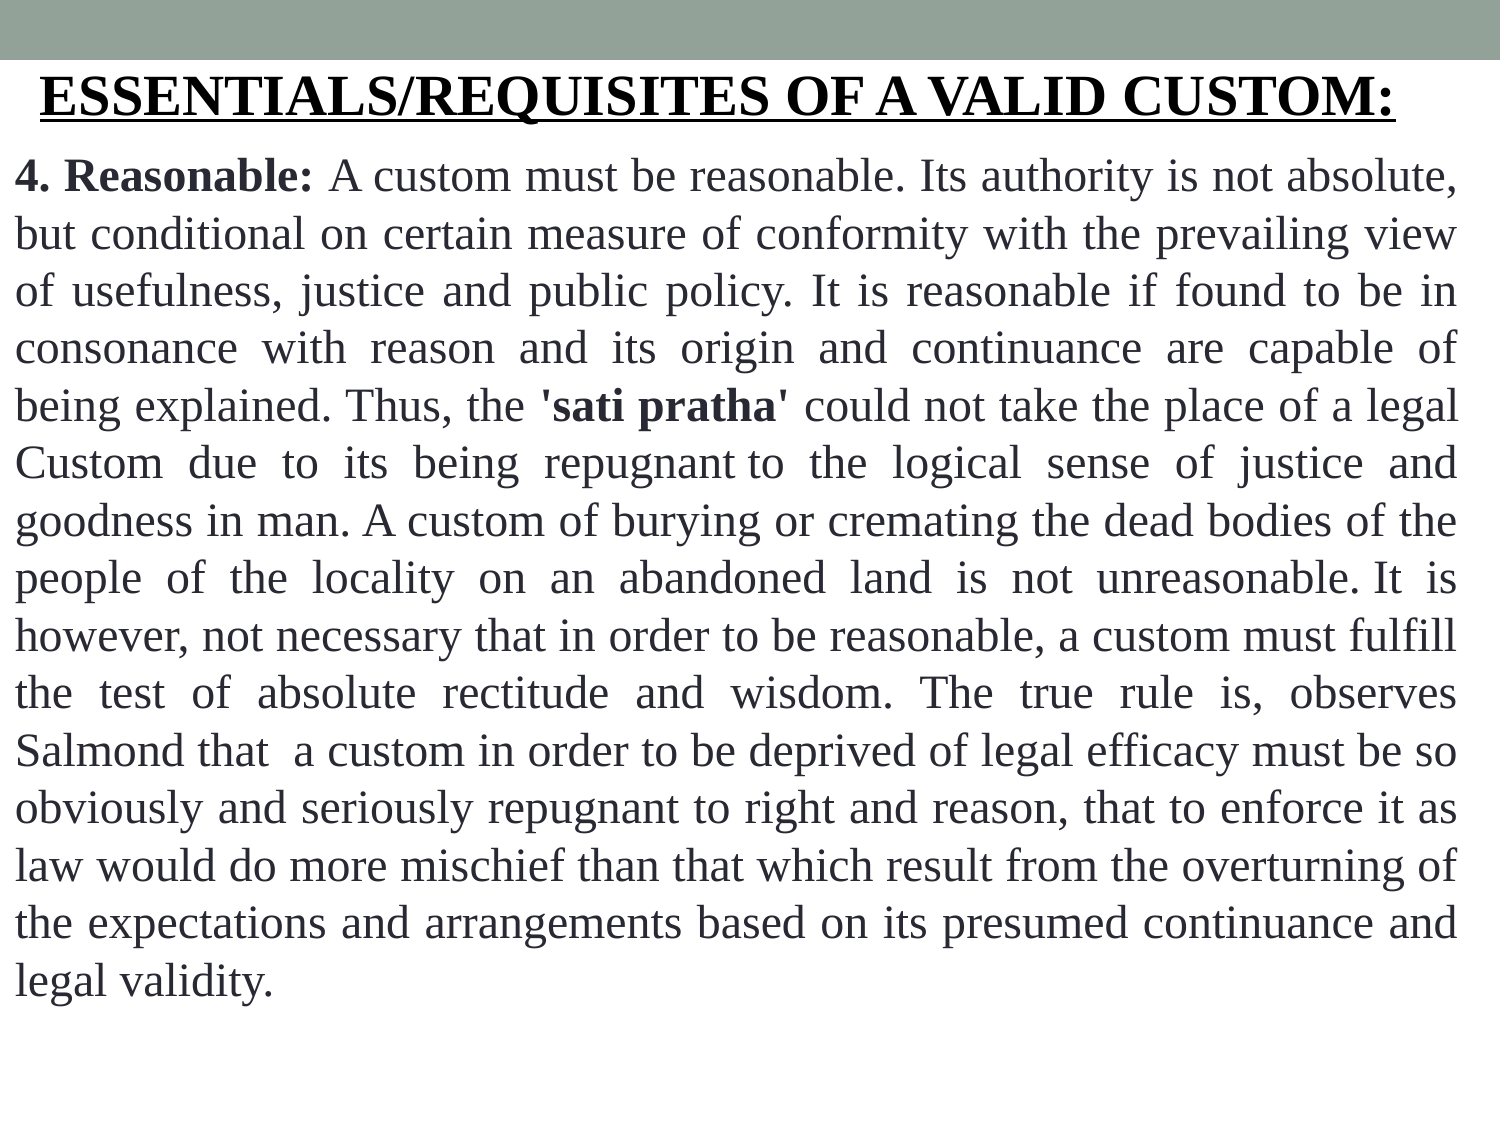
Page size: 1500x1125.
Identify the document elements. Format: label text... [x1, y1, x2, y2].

text_box ESSENTIALS/REQUISITES OF A VALID CUSTOM: [24, 50, 1500, 135]
text_box 4. Reasonable: A custom must be reasonable. Its authority is not absolute, but conditional on certain measure of conformity with the prevailing view of usefulness, justice and public policy. It is reasonable if found to be in consonance with reason and its origin and continuance are capable of being explained. Thus, the 'sati pratha' could not take the place of a legal Custom due to its being repugnant to the logical sense of justice and goodness in man. A custom of burying or cremating the dead bodies of the people of the locality on an abandoned land is not unreasonable. It is however, not necessary that in order to be reasonable, a custom must fulfill the test of absolute rectitude and wisdom. The true rule is, observes Salmond that a custom in order to be deprived of legal efficacy must be so obviously and seriously repugnant to right and reason, that to enforce it as law would do more mischief than that which result from the overturning of the expectations and arrangements based on its presumed continuance and legal validity. [0, 136, 1475, 1013]
